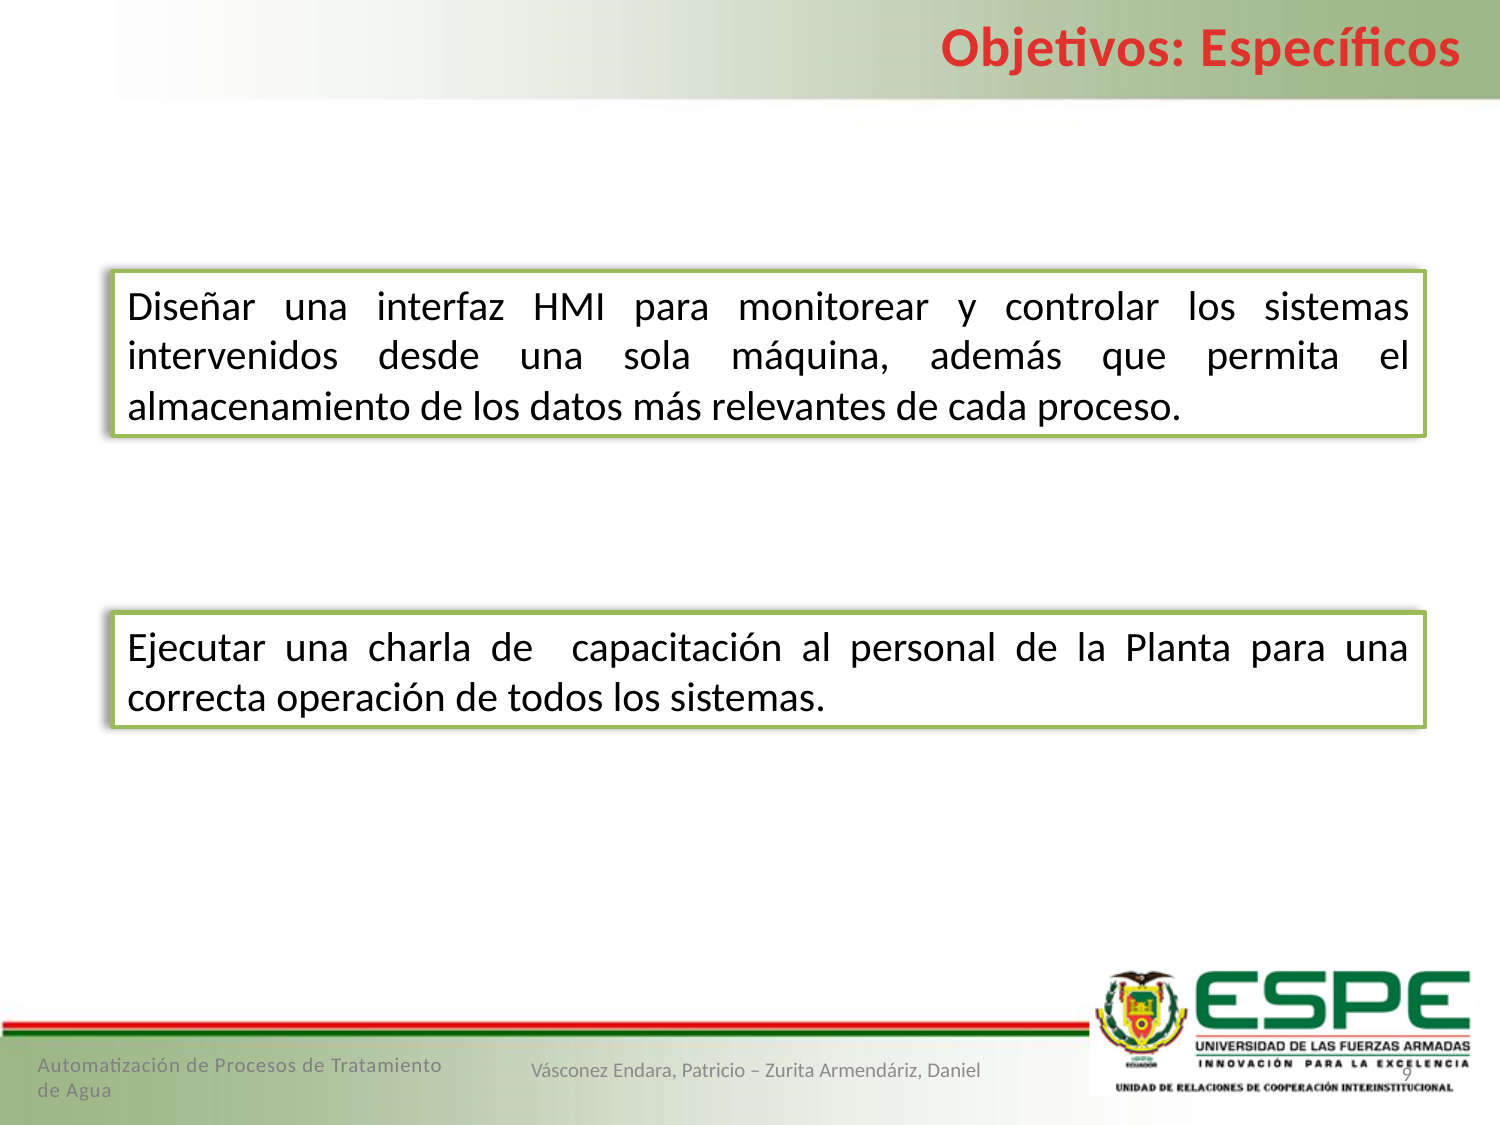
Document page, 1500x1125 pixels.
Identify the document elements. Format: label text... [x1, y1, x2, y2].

slide_number Automatización de Procesos de Tratamiento de Agua [24, 1042, 475, 1110]
text_box Objetivos: Específicos [137, 3, 1475, 84]
picture [0, 0, 1500, 1125]
text_box Ejecutar una charla de capacitación al personal de la Planta para una correcta operación de todos los sistemas. [110, 610, 1427, 729]
slide_number 9 [1074, 1042, 1425, 1103]
footer Vásconez Endara, Patricio – Zurita Armendáriz, Daniel [512, 1042, 1000, 1096]
text_box Diseñar una interfaz HMI para monitorear y controlar los sistemas intervenidos desde una sola máquina, además que permita el almacenamiento de los datos más relevantes de cada proceso. [110, 269, 1427, 438]
